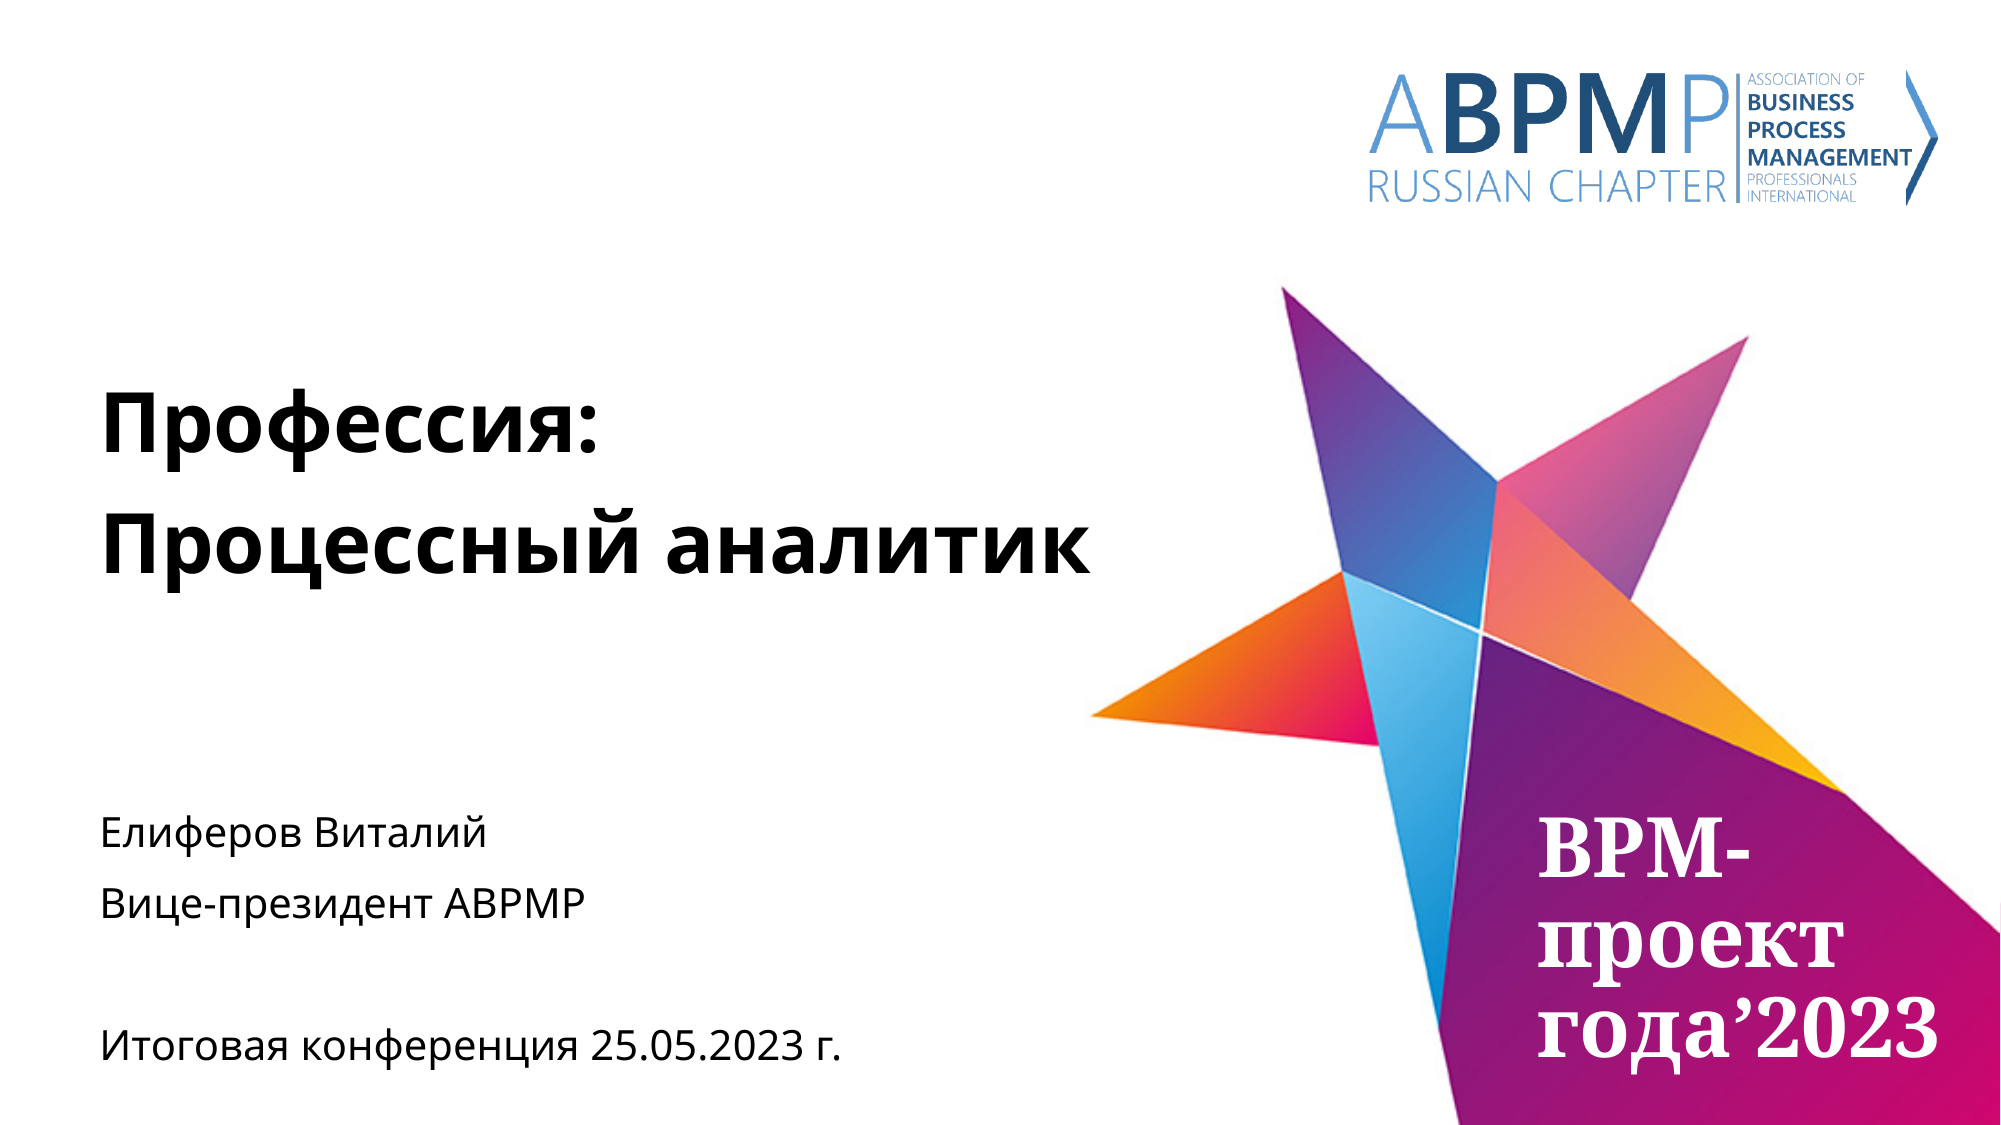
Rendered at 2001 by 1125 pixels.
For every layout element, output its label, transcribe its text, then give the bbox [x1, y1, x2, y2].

list Профессия: Процессный аналитик [84, 361, 248, 666]
text_box Елиферов Виталий Вице-президент АВРМР Итоговая конференция 25.05.2023 г. [84, 798, 248, 1046]
picture [0, 0, 2001, 1125]
